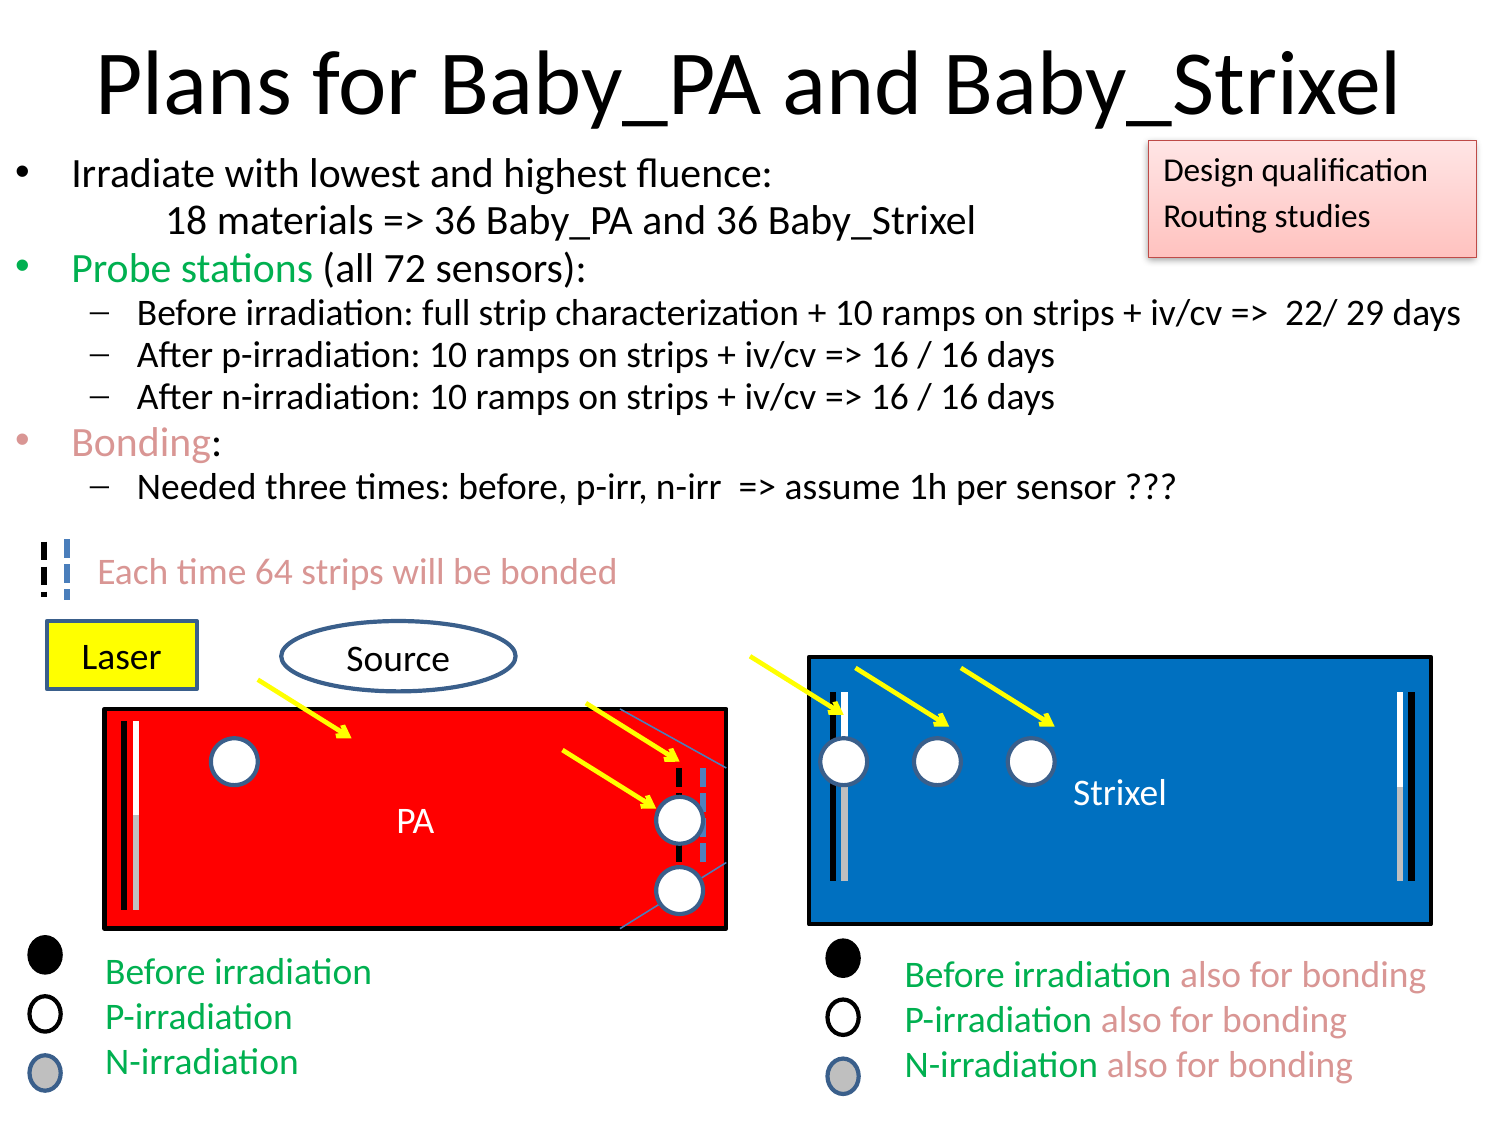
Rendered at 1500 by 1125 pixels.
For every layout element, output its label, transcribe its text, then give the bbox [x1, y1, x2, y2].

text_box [827, 940, 1446, 1095]
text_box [562, 749, 657, 809]
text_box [29, 936, 390, 1092]
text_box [808, 656, 1432, 925]
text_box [43, 538, 637, 601]
text_box Design qualification Routing studies [1148, 140, 1477, 258]
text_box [855, 667, 950, 727]
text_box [104, 708, 727, 929]
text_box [585, 702, 680, 762]
text_box Irradiate with lowest and highest fluence: 18 materials => 36 Baby_PA and 36 Baby_Strixel Probe stations (all 72 sensors): Before irradiation: full strip characterization + 10 ramps on strips + iv/cv => 22/ 29 days After p-irradiation: 10 ramps on strips + iv/cv => 16 / 16 days After n-irradiation: 10 ramps on strips + iv/cv => 16 / 16 days Bonding: Needed three times: before, p-irr, n-irr => assume 1h per sensor ??? [0, 149, 1500, 598]
text_box Laser [45, 619, 199, 691]
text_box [257, 679, 352, 739]
text_box Source [279, 618, 518, 694]
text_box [749, 655, 844, 716]
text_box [960, 667, 1055, 727]
title Plans for Baby_PA and Baby_Strixel [75, 7, 1425, 149]
